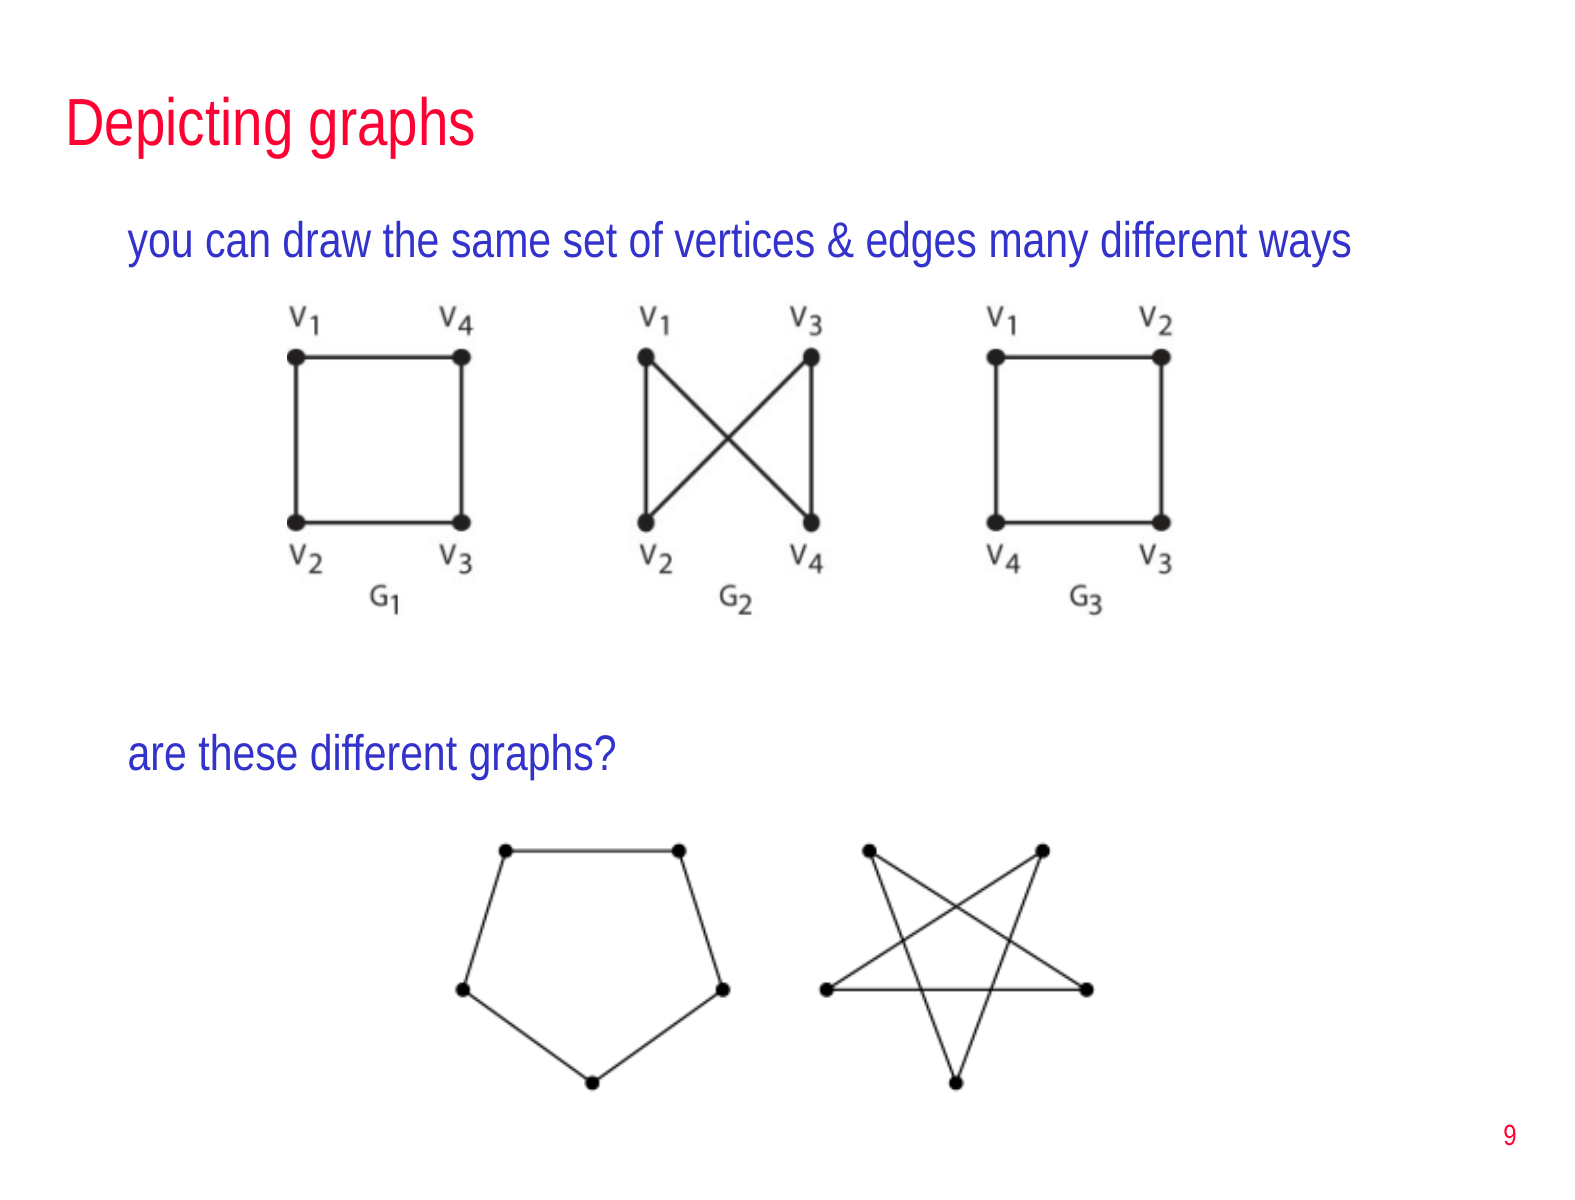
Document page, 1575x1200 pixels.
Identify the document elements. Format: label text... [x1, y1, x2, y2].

picture [287, 299, 1176, 623]
slide_number 9 [1203, 1092, 1532, 1174]
title Depicting graphs [50, 62, 1538, 175]
picture [412, 824, 1121, 1111]
list you can draw the same set of vertices & edges many different ways [112, 200, 1500, 288]
text_box are these different graphs? [112, 712, 1500, 800]
